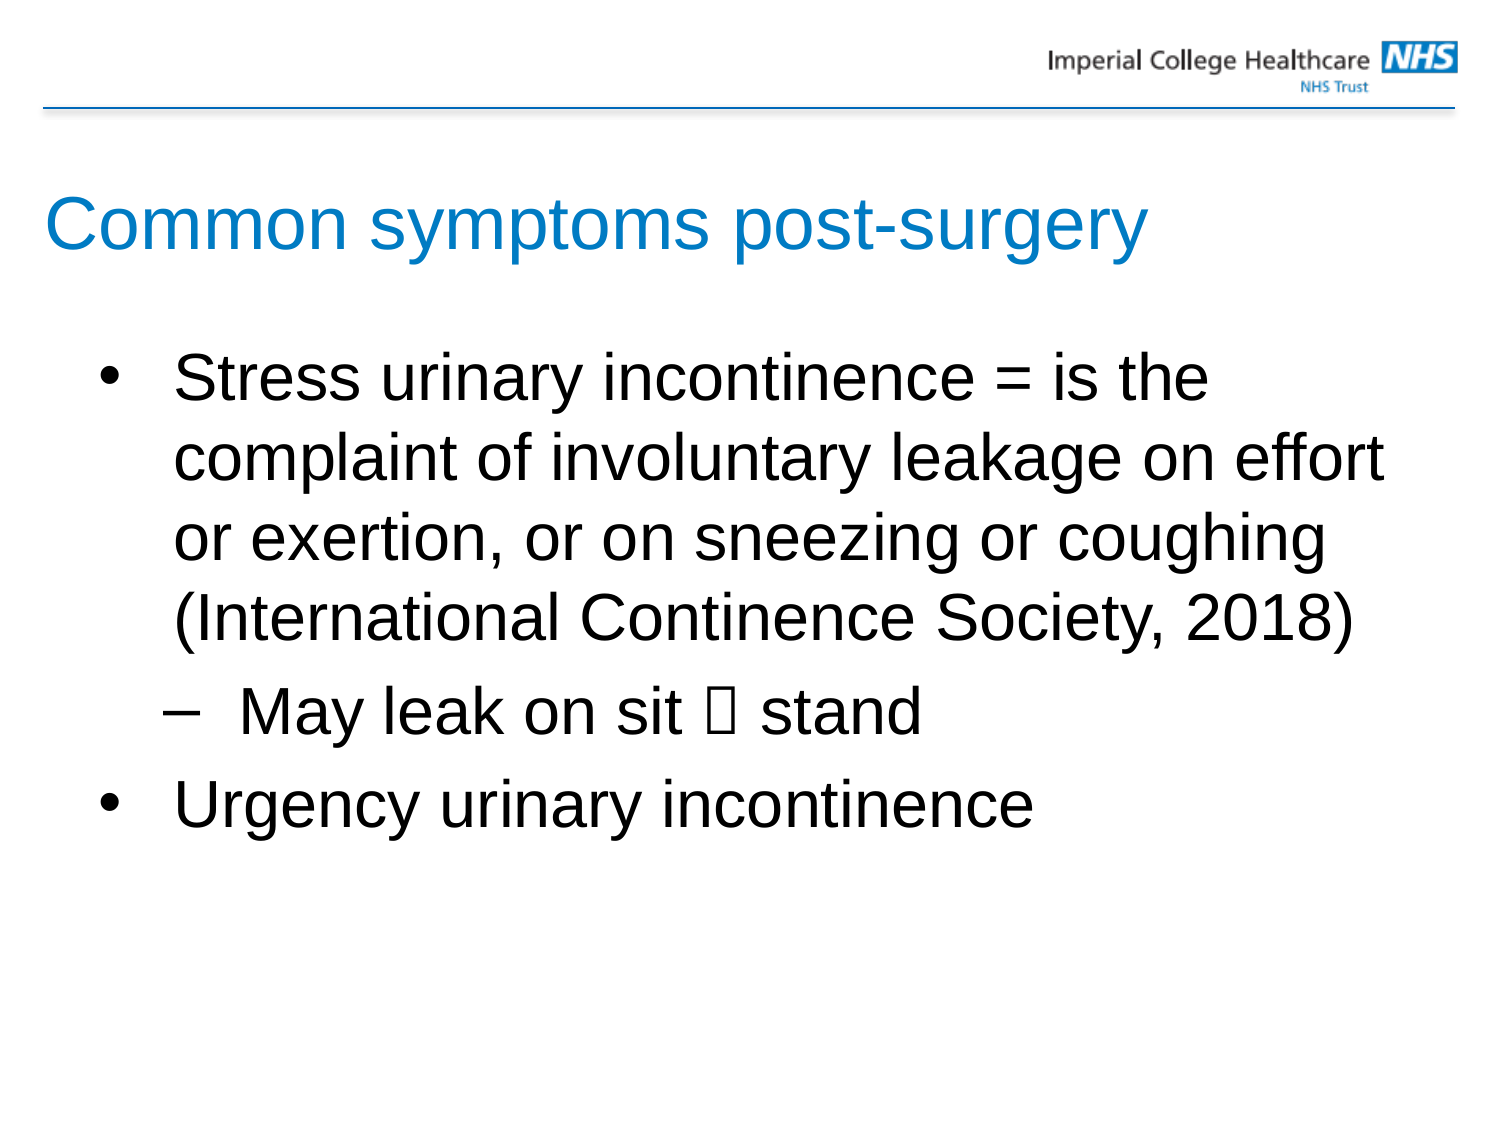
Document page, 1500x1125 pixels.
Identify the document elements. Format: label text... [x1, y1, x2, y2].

list Stress urinary incontinence = is the complaint of involuntary leakage on effort or exertion, or on sneezing or coughing (International Continence Society, 2018) May leak on sit  stand Urgency urinary incontinence [73, 326, 1424, 1094]
picture [1040, 0, 1500, 96]
title Common symptoms post-surgery [29, 137, 1455, 303]
